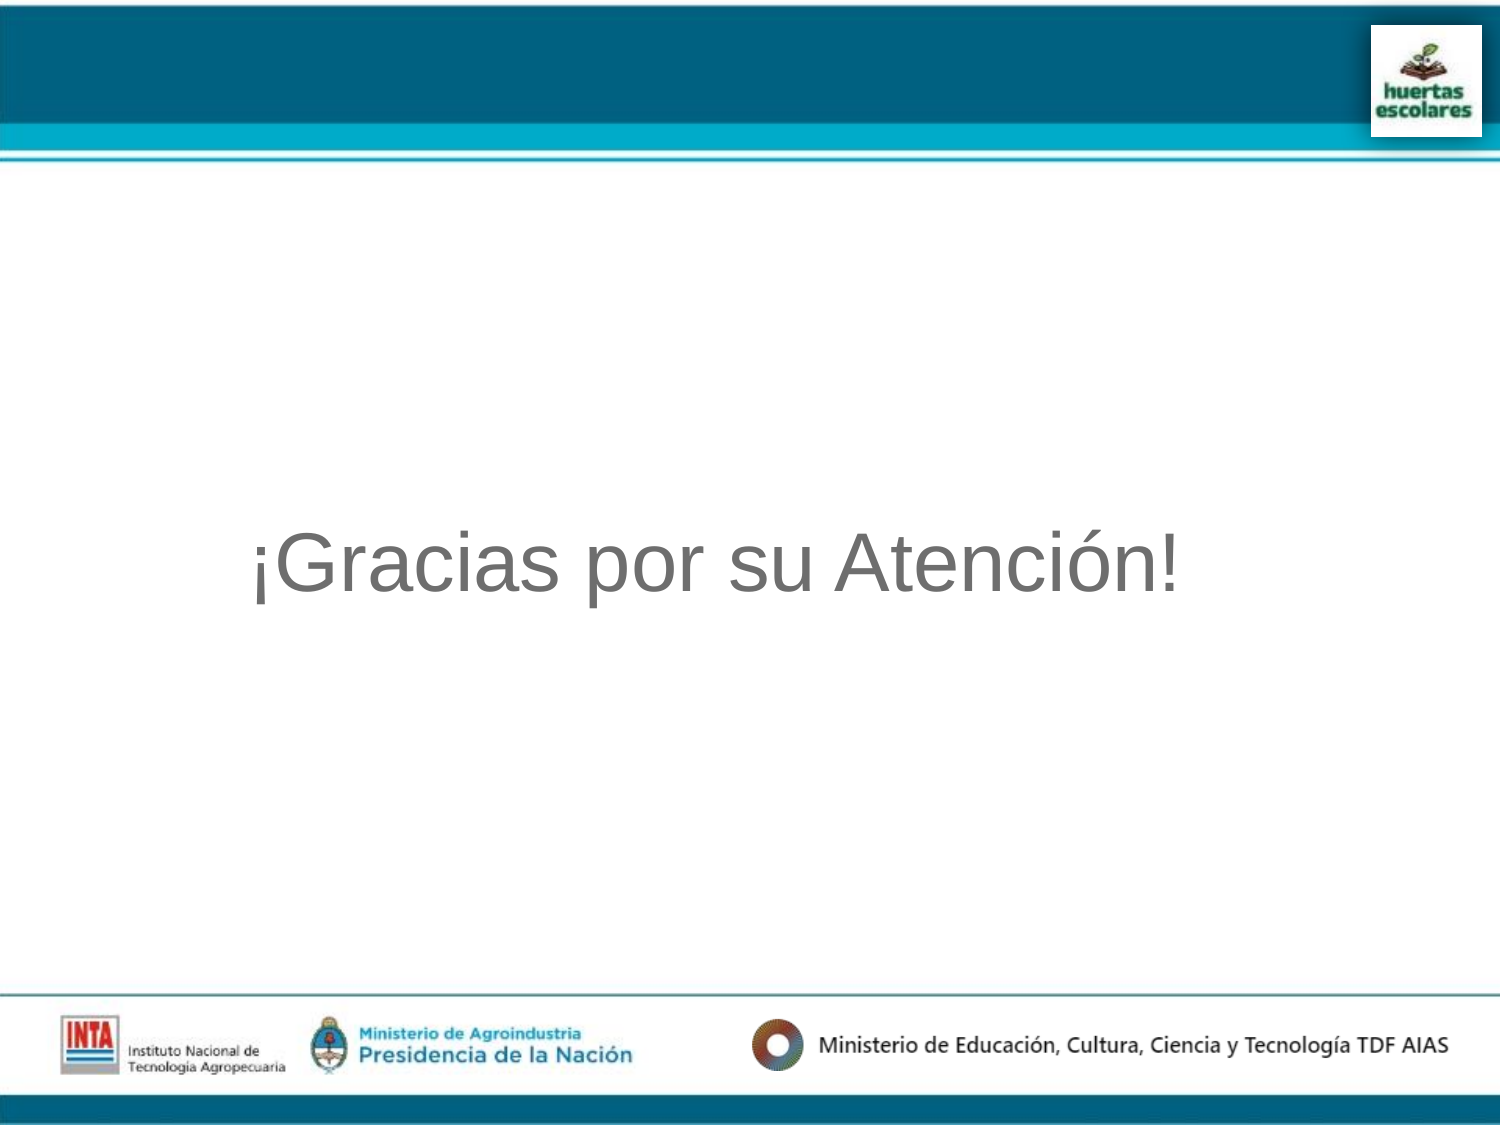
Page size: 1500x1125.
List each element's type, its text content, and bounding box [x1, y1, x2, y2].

picture [0, 26, 1500, 1097]
list ¡Gracias por su Atención! [235, 496, 1265, 617]
picture [0, 0, 1500, 8]
